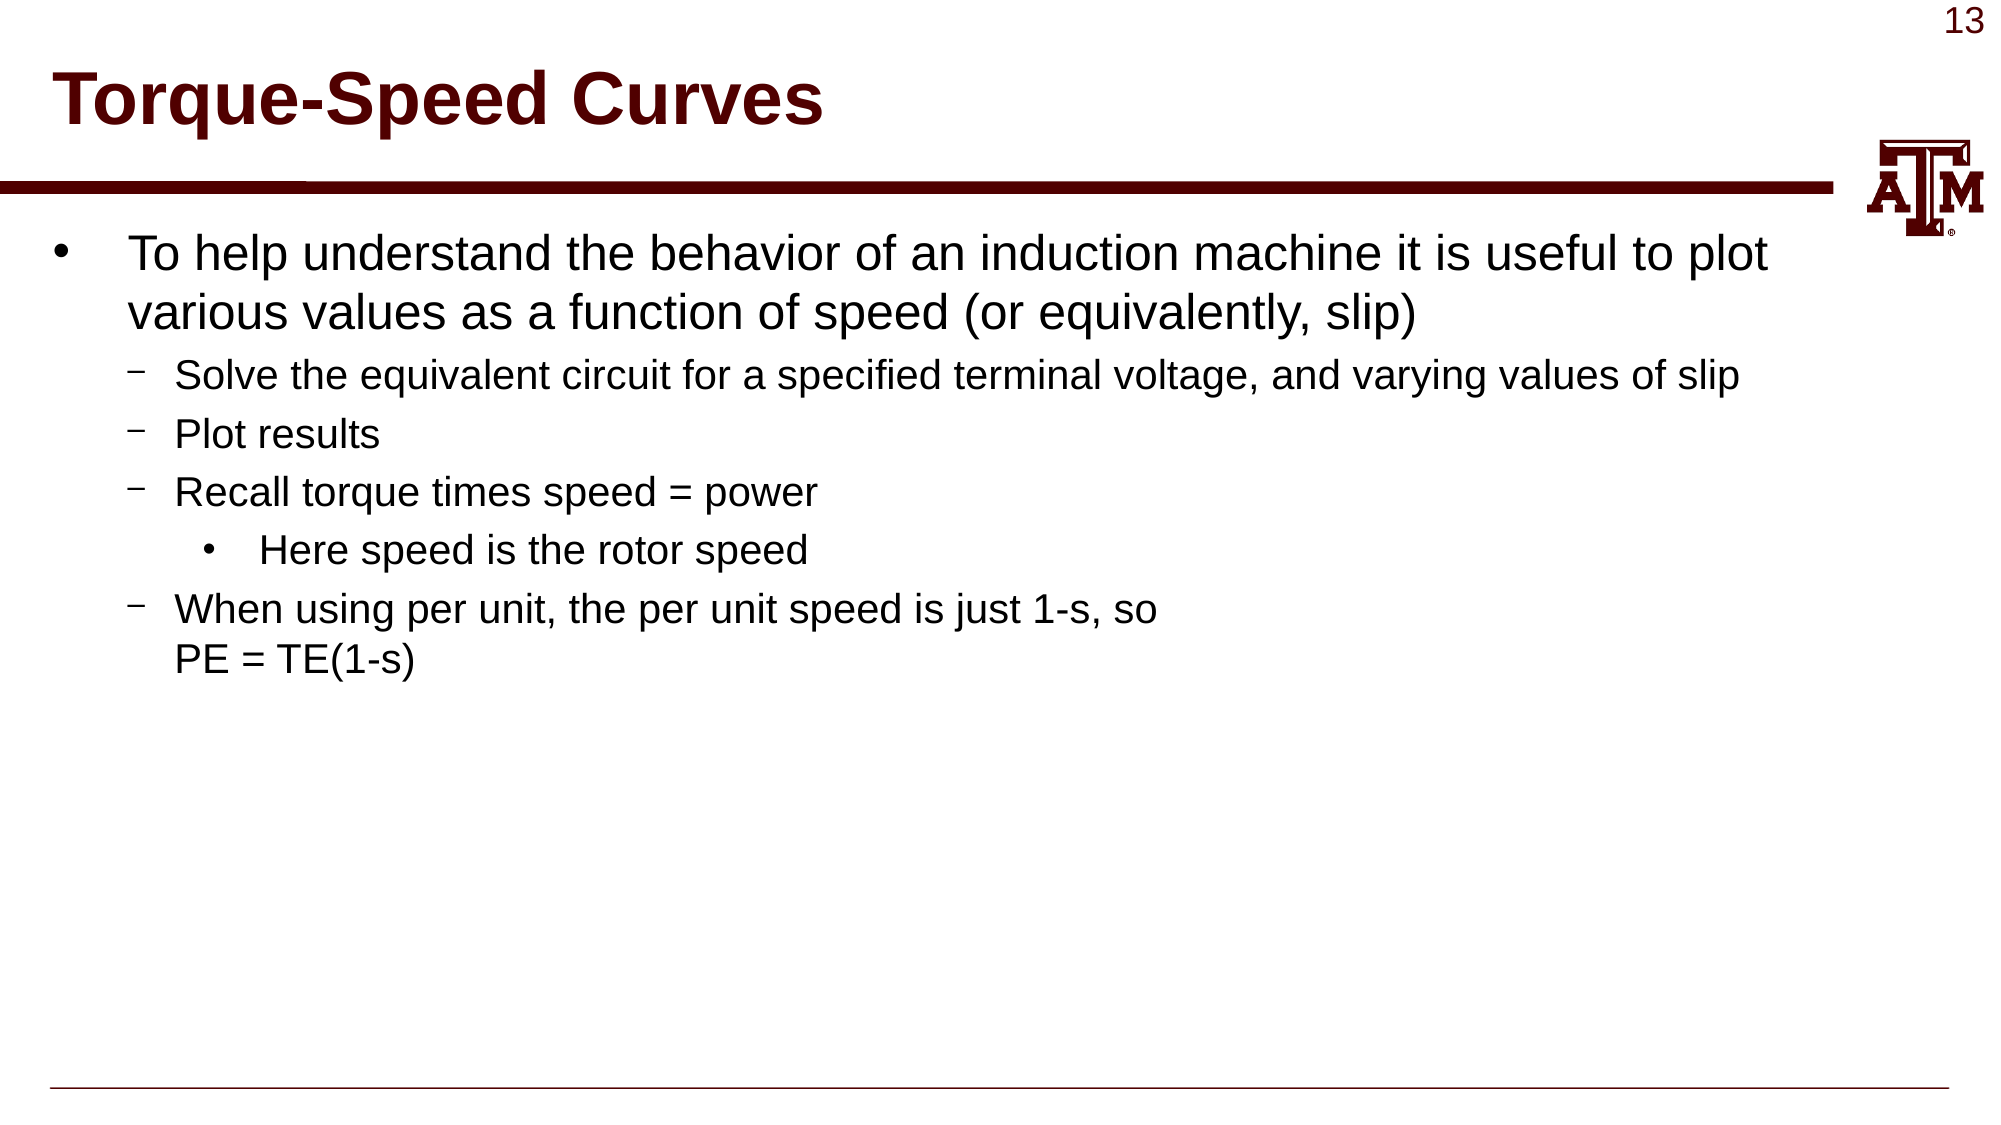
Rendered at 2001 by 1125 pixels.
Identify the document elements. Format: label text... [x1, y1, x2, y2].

list To help understand the behavior of an induction machine it is useful to plot various values as a function of speed (or equivalently, slip) Solve the equivalent circuit for a specified terminal voltage, and varying values of slip Plot results Recall torque times speed = power Here speed is the rotor speed When using per unit, the per unit speed is just 1-s, so PE = TE(1-s) [37, 212, 1826, 1063]
picture [1850, 112, 2000, 263]
title Torque-Speed Curves [37, 12, 1826, 188]
